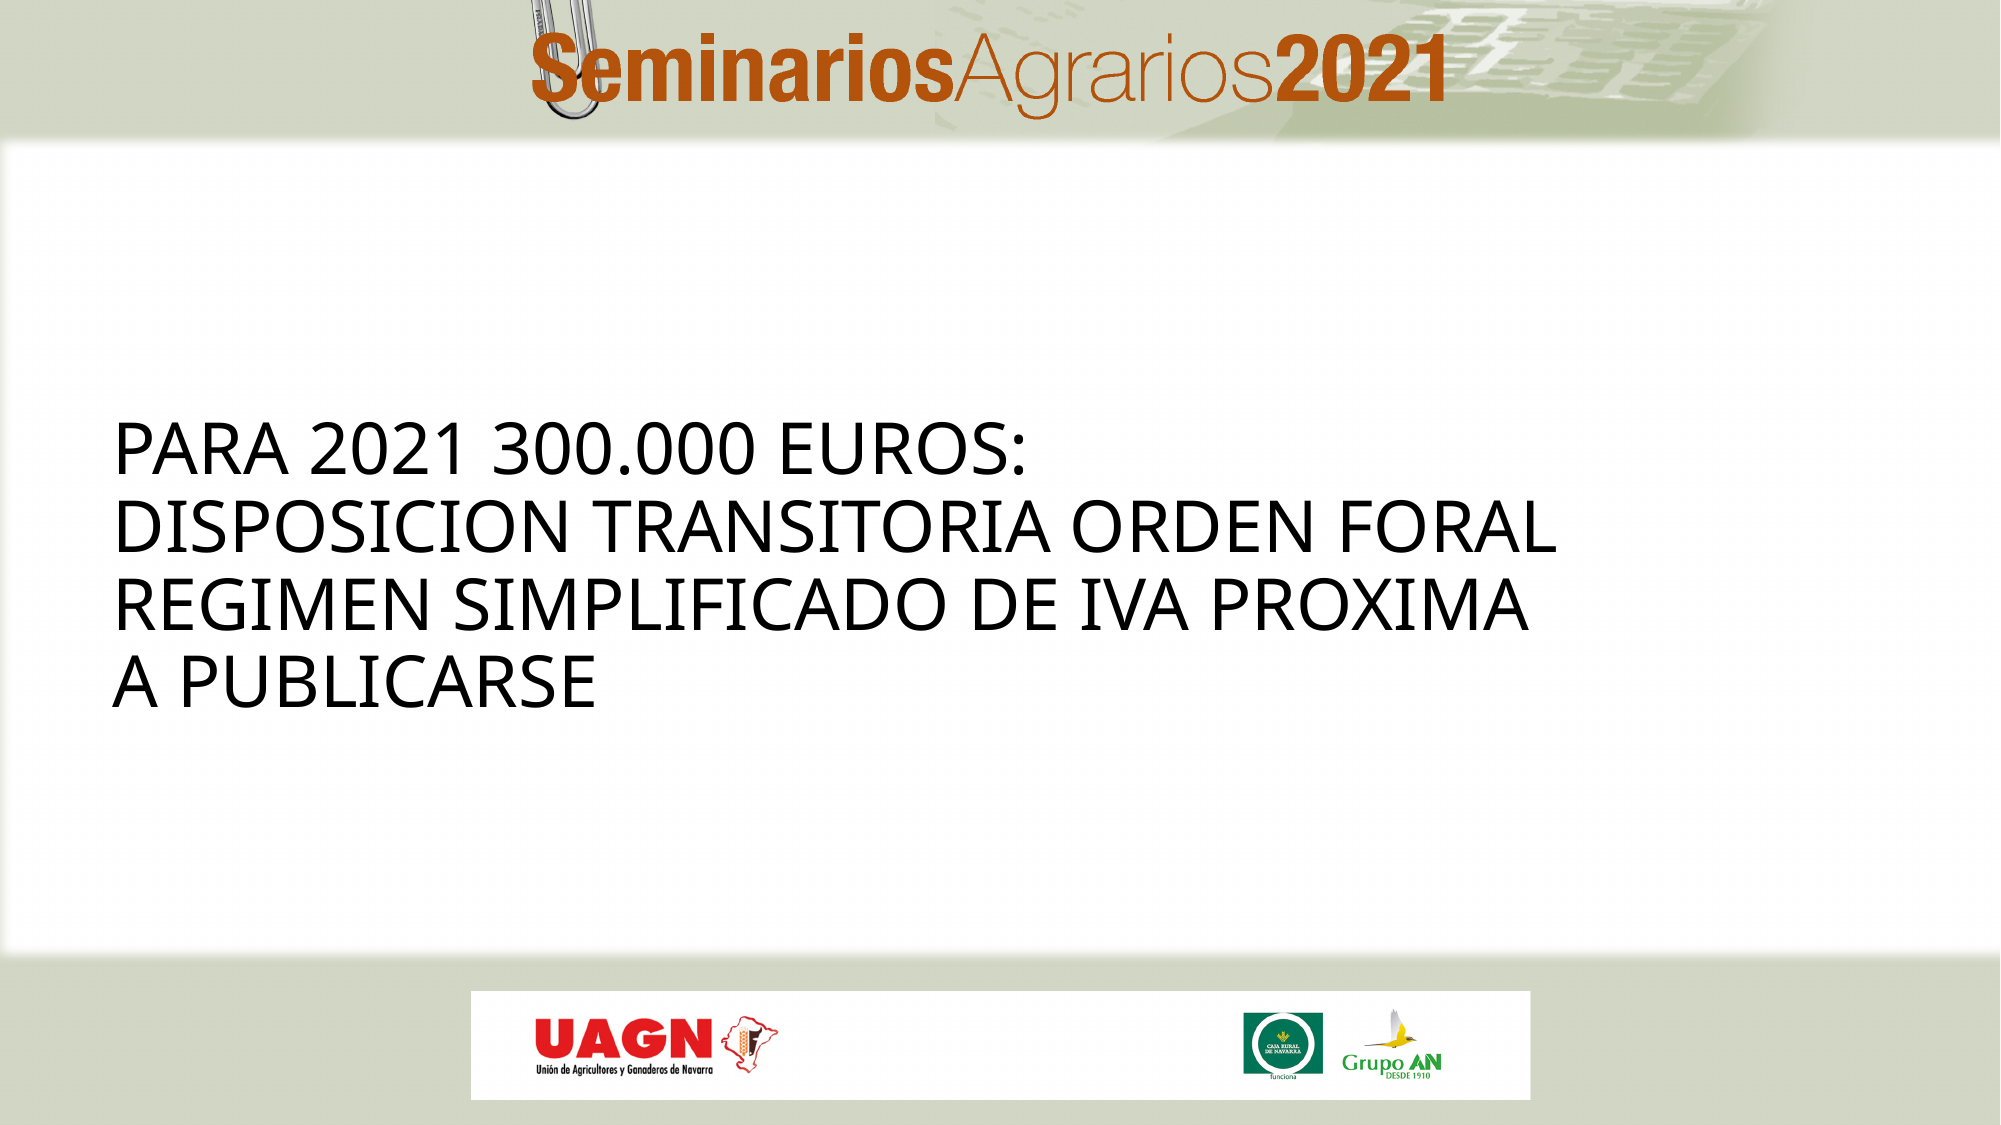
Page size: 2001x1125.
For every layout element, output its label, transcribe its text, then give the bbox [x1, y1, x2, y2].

picture [0, 0, 2001, 1125]
title PARA 2021 300.000 EUROS: DISPOSICION TRANSITORIA ORDEN FORAL REGIMEN SIMPLIFICADO DE IVA PROXIMA A PUBLICARSE [97, 249, 1598, 731]
